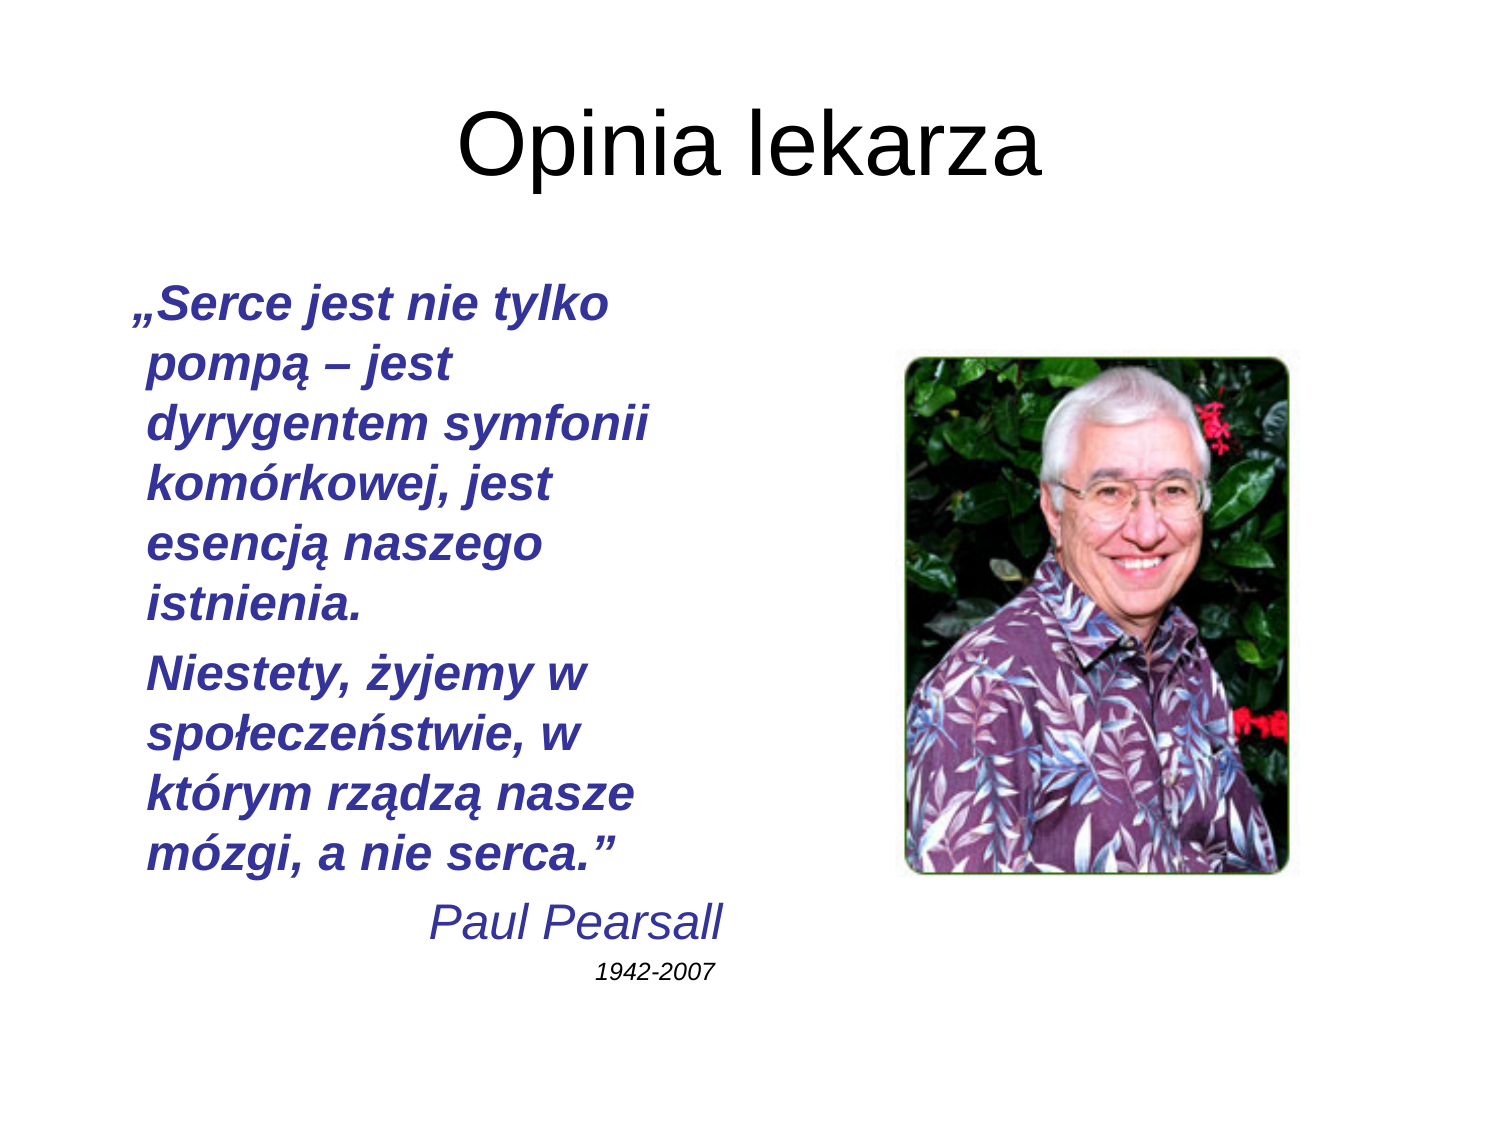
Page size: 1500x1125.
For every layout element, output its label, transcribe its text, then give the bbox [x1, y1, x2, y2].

title Opinia lekarza [74, 44, 1426, 233]
list „Serce jest nie tylko pompą – jest dyrygentem symfonii komórkowej, jest esencją naszego istnienia. Niestety, żyjemy w społeczeństwie, w którym rządzą nasze mózgi, a nie serca.” Paul Pearsall 1942-2007 [74, 262, 738, 1006]
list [894, 349, 1301, 888]
